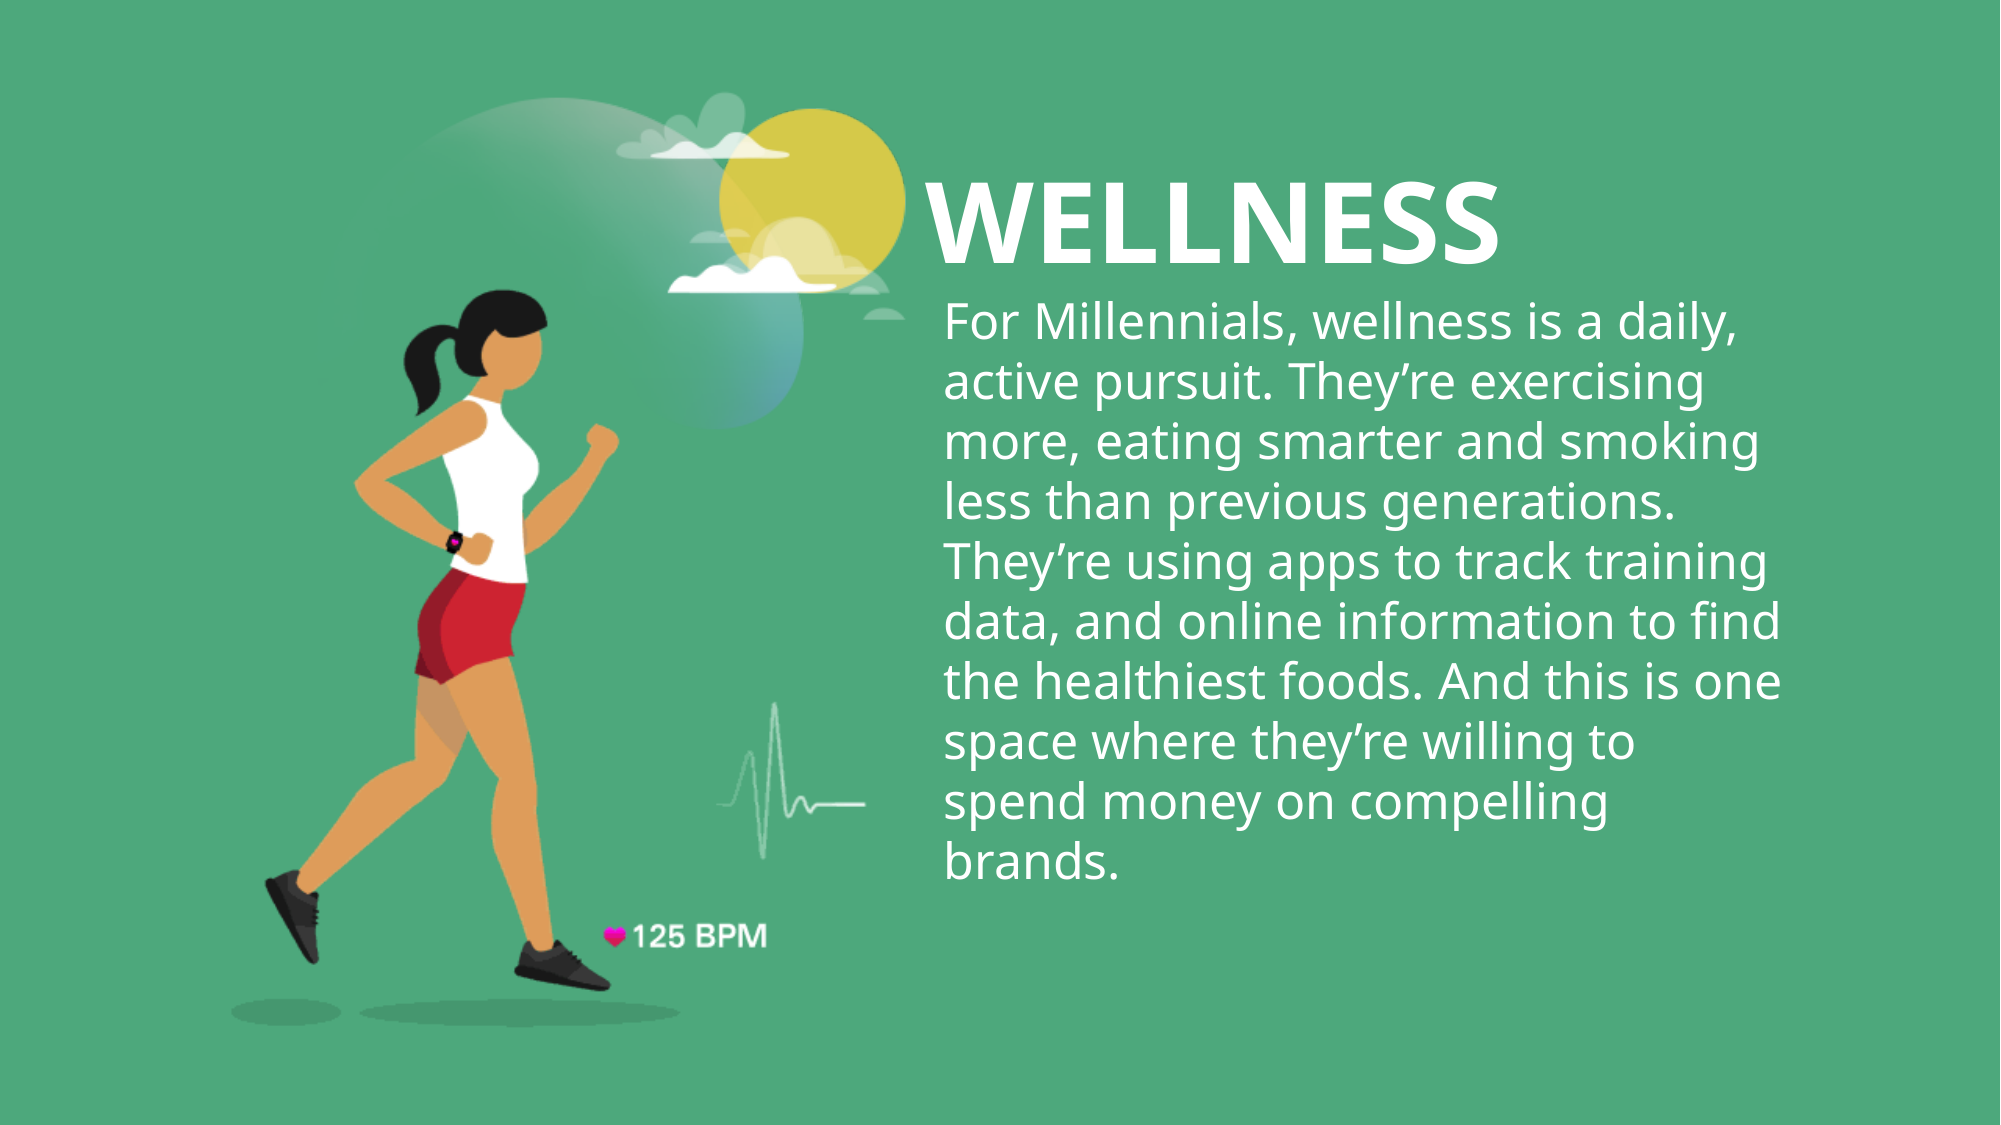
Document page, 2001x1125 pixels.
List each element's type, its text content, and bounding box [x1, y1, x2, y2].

text_box For Millennials, wellness is a daily, active pursuit. They’re exercising more, eating smarter and smoking less than previous generations. They’re using apps to track training data, and online information to find the healthiest foods. And this is one space where they’re willing to spend money on compelling brands. [1151, 282, 1802, 898]
picture [52, 73, 1151, 1101]
text_box WELLNESS [1151, 143, 1518, 294]
